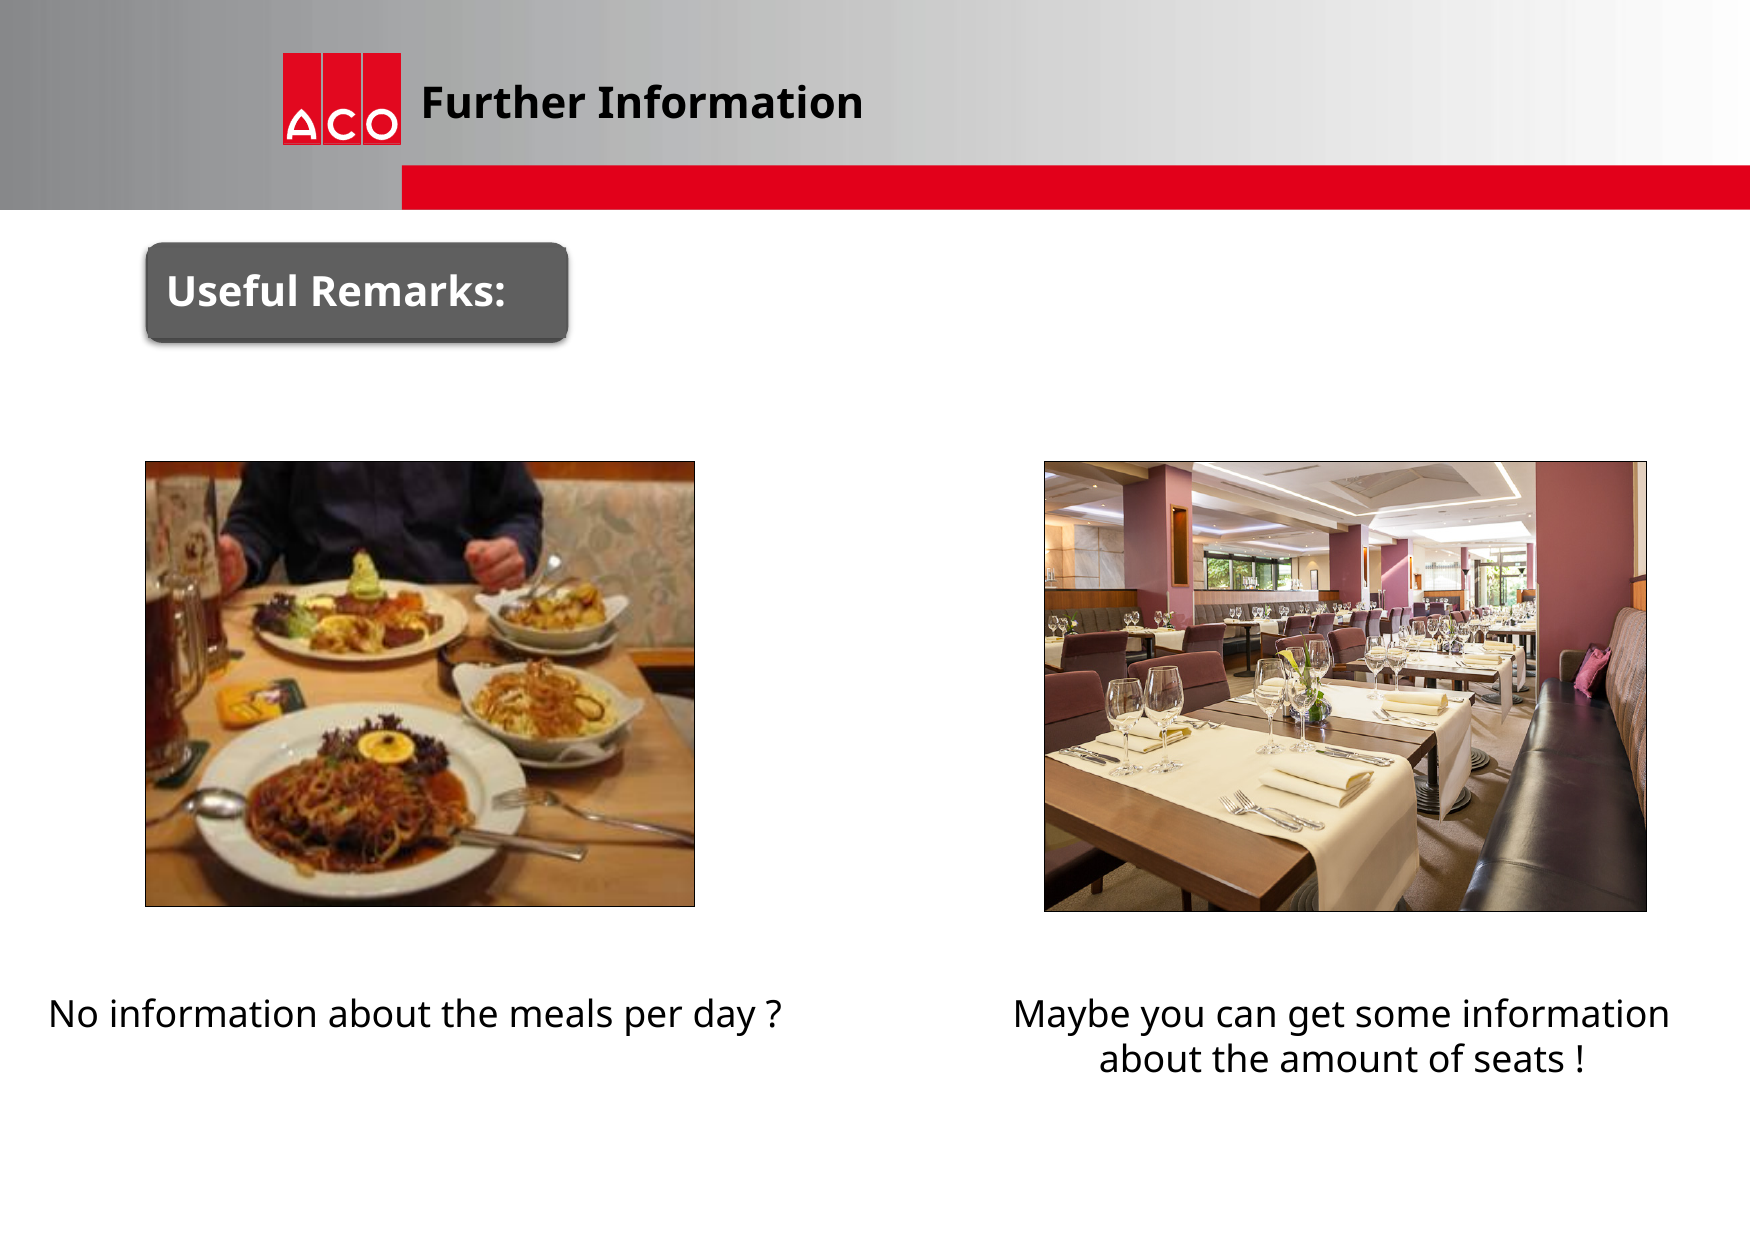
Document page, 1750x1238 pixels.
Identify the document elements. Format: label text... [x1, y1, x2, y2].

picture [0, 0, 1750, 210]
picture [1044, 461, 1647, 912]
text_box Further Information [420, 69, 1447, 135]
text_box No information about the meals per day ? [33, 982, 952, 1043]
text_box Maybe you can get some information about the amount of seats ! [952, 982, 1732, 1088]
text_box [145, 242, 569, 344]
picture [145, 461, 696, 907]
